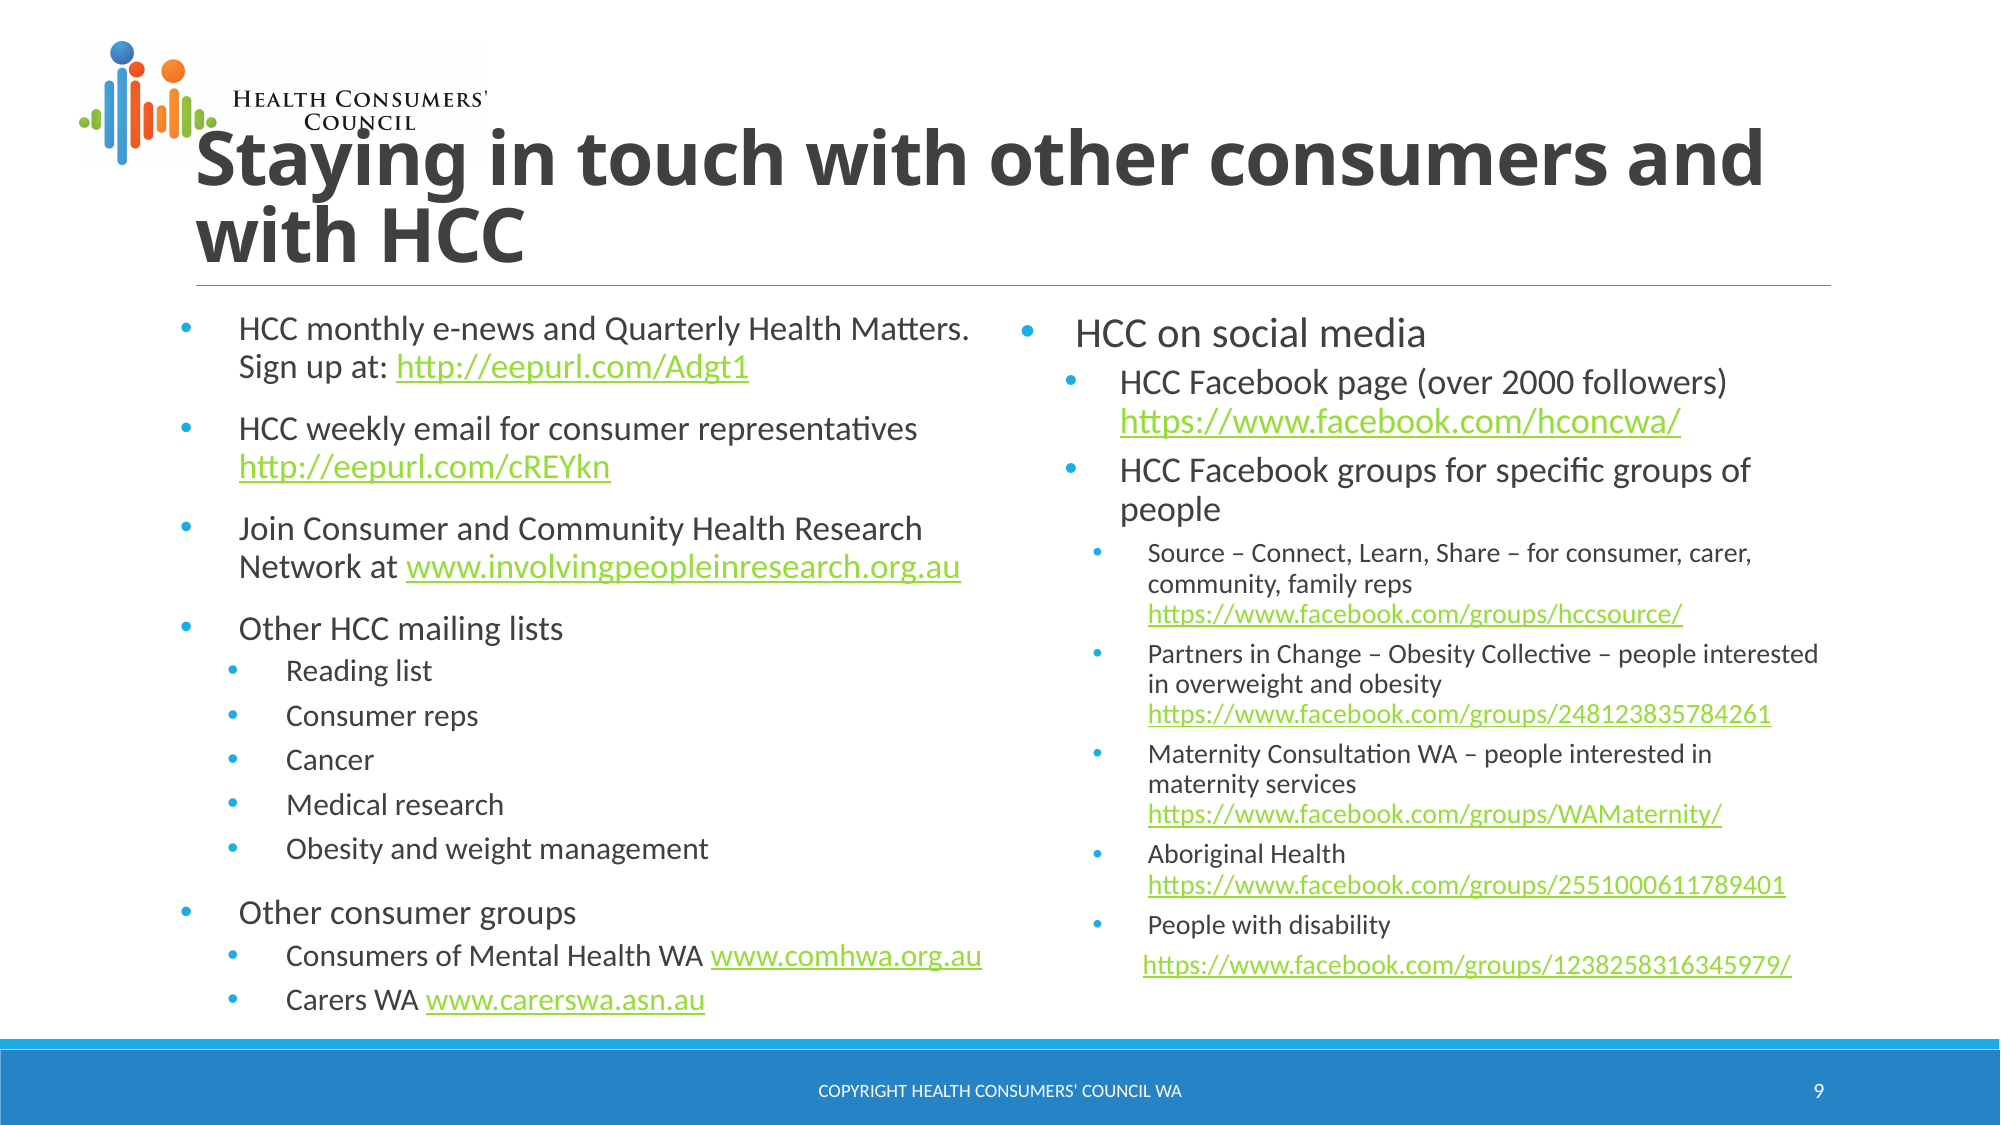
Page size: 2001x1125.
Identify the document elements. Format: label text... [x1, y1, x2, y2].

list HCC on social media HCC Facebook page (over 2000 followers) https://www.facebook.com/hconcwa/ HCC Facebook groups for specific groups of people Source – Connect, Learn, Share – for consumer, carer, community, family reps https://www.facebook.com/groups/hccsource/ Partners in Change – Obesity Collective – people interested in overweight and obesity https://www.facebook.com/groups/248123835784261 Maternity Consultation WA – people interested in maternity services https://www.facebook.com/groups/WAMaternity/ Aboriginal Health https://www.facebook.com/groups/2551000611789401 People with disability https://www.facebook.com/groups/1238258316345979/ [1020, 302, 1830, 1057]
list HCC monthly e-news and Quarterly Health Matters. Sign up at: http://eepurl.com/Adgt1 HCC weekly email for consumer representatives http://eepurl.com/cREYkn Join Consumer and Community Health Research Network at www.involvingpeopleinresearch.org.au Other HCC mailing lists Reading list Consumer reps Cancer Medical research Obesity and weight management Other consumer groups Consumers of Mental Health WA www.comhwa.org.au Carers WA www.carerswa.asn.au [180, 302, 1020, 1039]
picture [79, 41, 487, 165]
slide_number 9 [1624, 1059, 1840, 1120]
footer Copyright Health Consumers' Council WA [604, 1059, 1396, 1120]
title Staying in touch with other consumers and with HCC [180, 47, 1830, 285]
